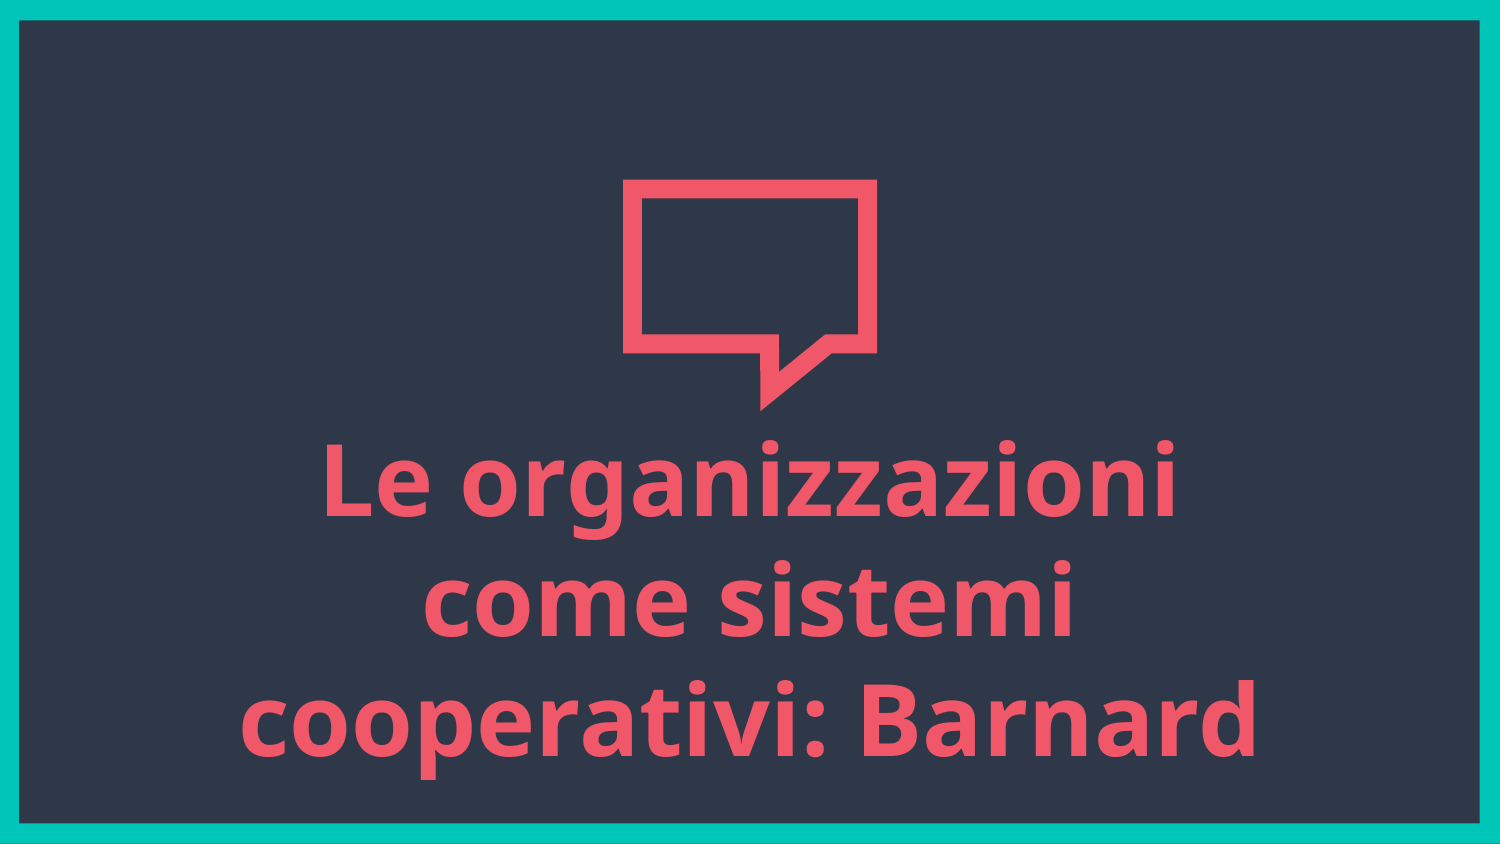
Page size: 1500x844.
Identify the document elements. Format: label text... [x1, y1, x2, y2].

title Le organizzazioni come sistemi cooperativi: Barnard [172, 401, 1328, 592]
